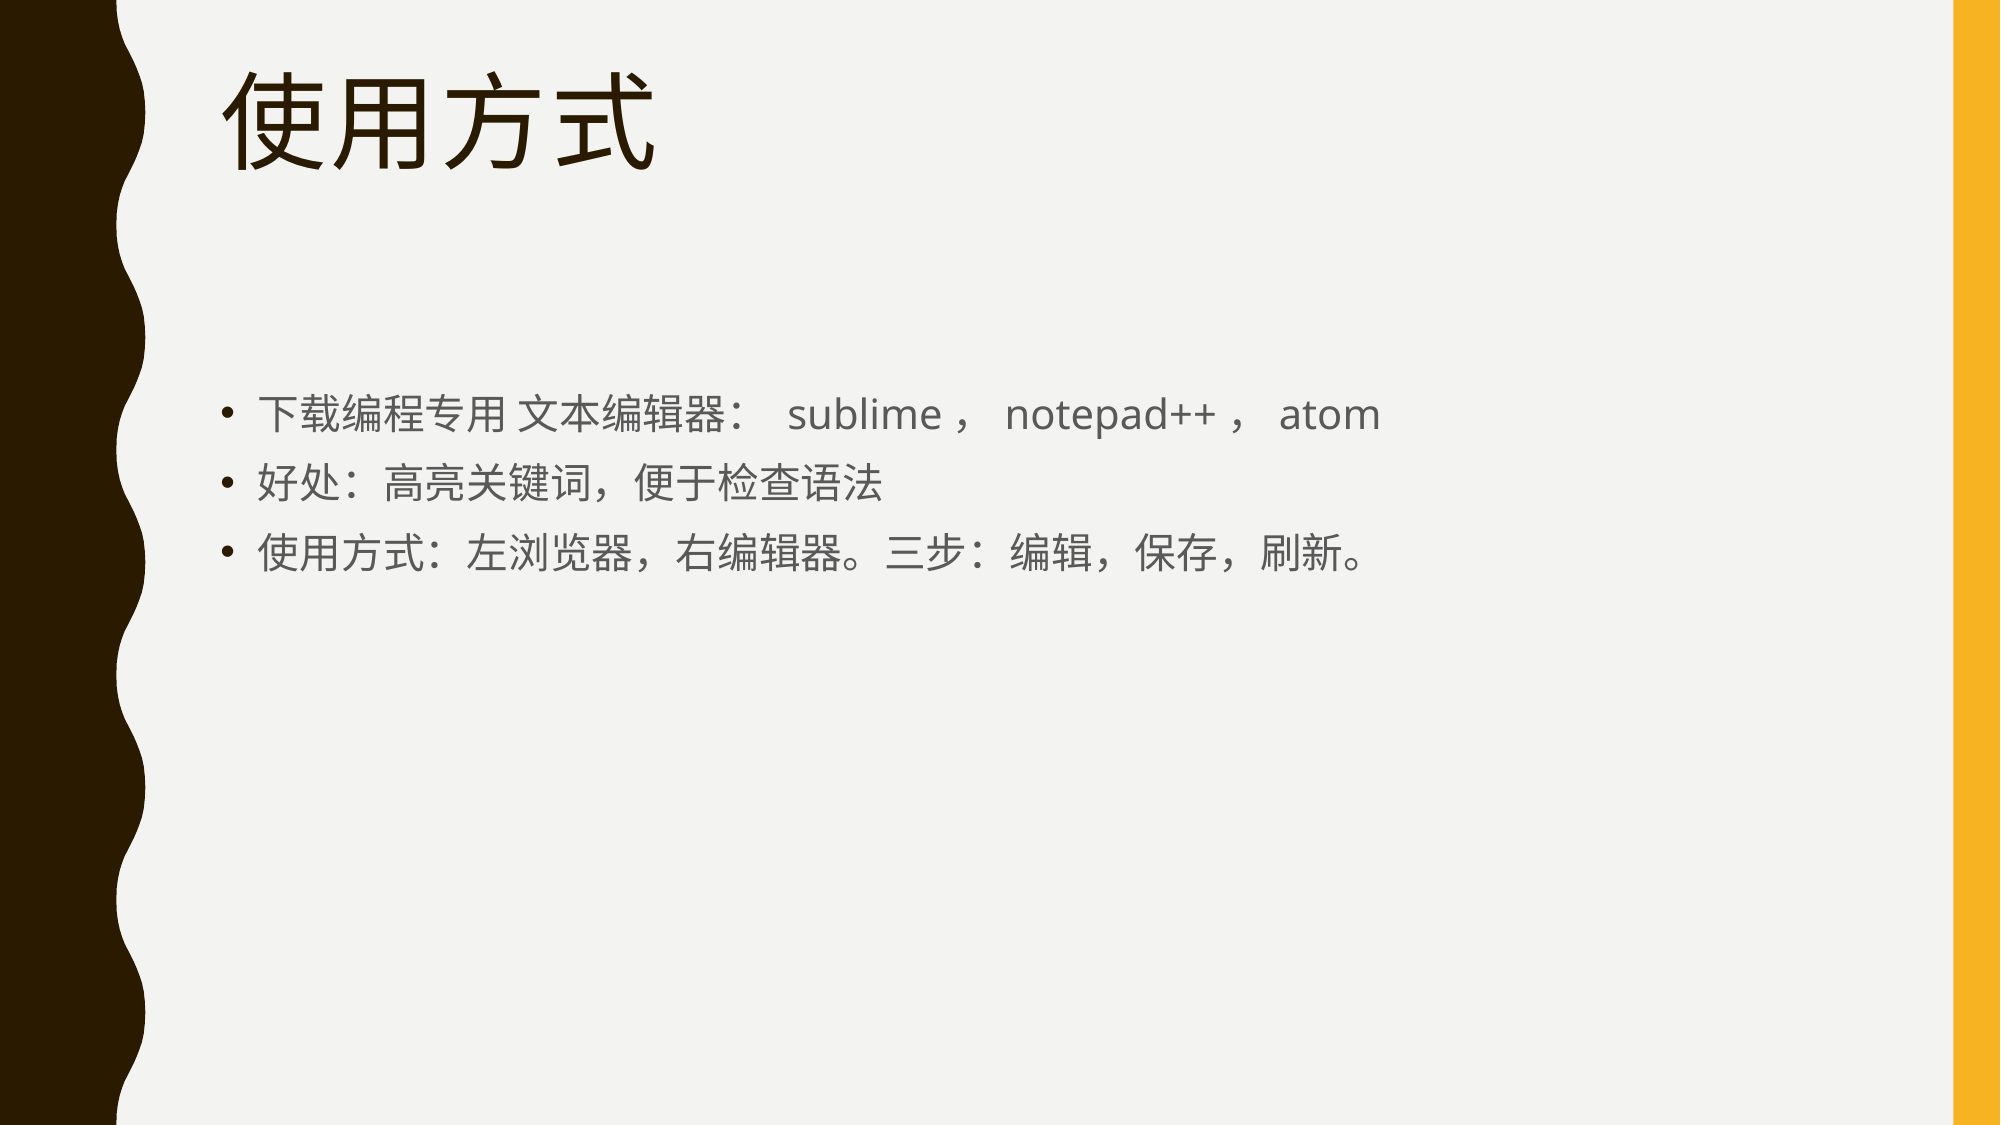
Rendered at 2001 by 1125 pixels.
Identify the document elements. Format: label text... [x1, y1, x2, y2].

title 使用方式 [205, 62, 1875, 308]
list 下载编程专用 文本编辑器： sublime，notepad++，atom 好处：高亮关键词，便于检查语法 使用方式：左浏览器，右编辑器。三步：编辑，保存，刷新。 [205, 375, 1875, 965]
